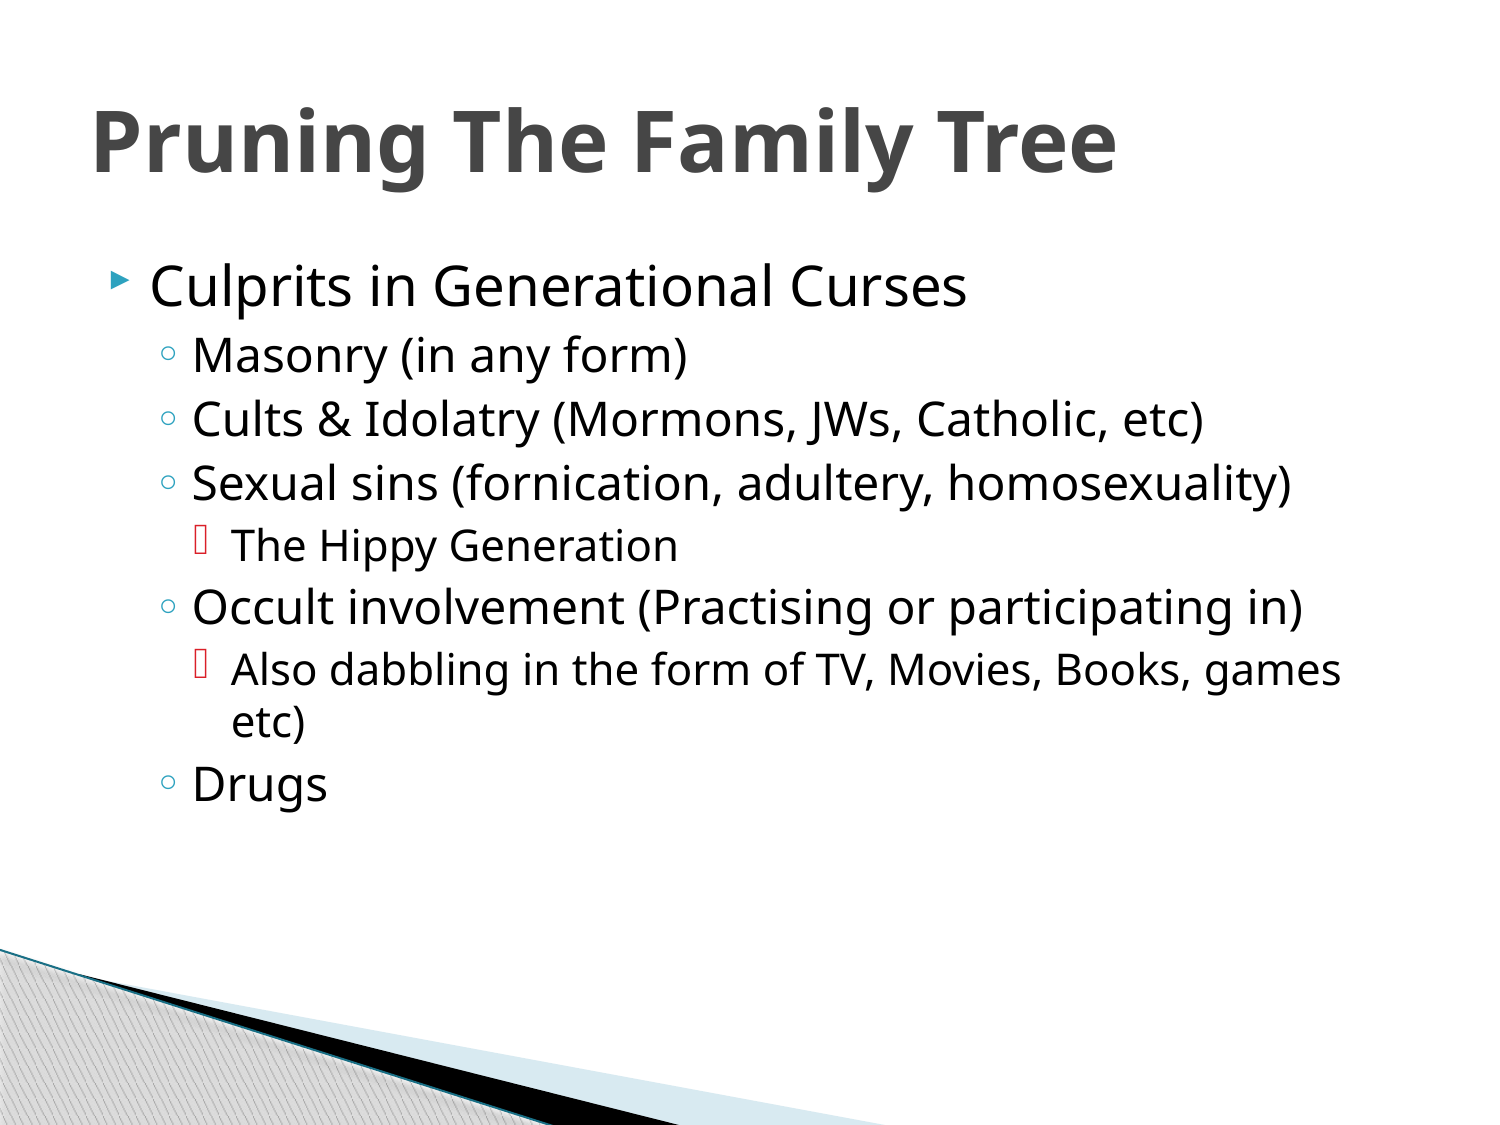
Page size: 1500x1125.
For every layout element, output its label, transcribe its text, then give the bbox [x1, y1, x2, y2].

list Culprits in Generational Curses Masonry (in any form) Cults & Idolatry (Mormons, JWs, Catholic, etc) Sexual sins (fornication, adultery, homosexuality) The Hippy Generation Occult involvement (Practising or participating in) Also dabbling in the form of TV, Movies, Books, games etc) Drugs [75, 243, 1425, 986]
title Pruning The Family Tree [75, 45, 1425, 233]
